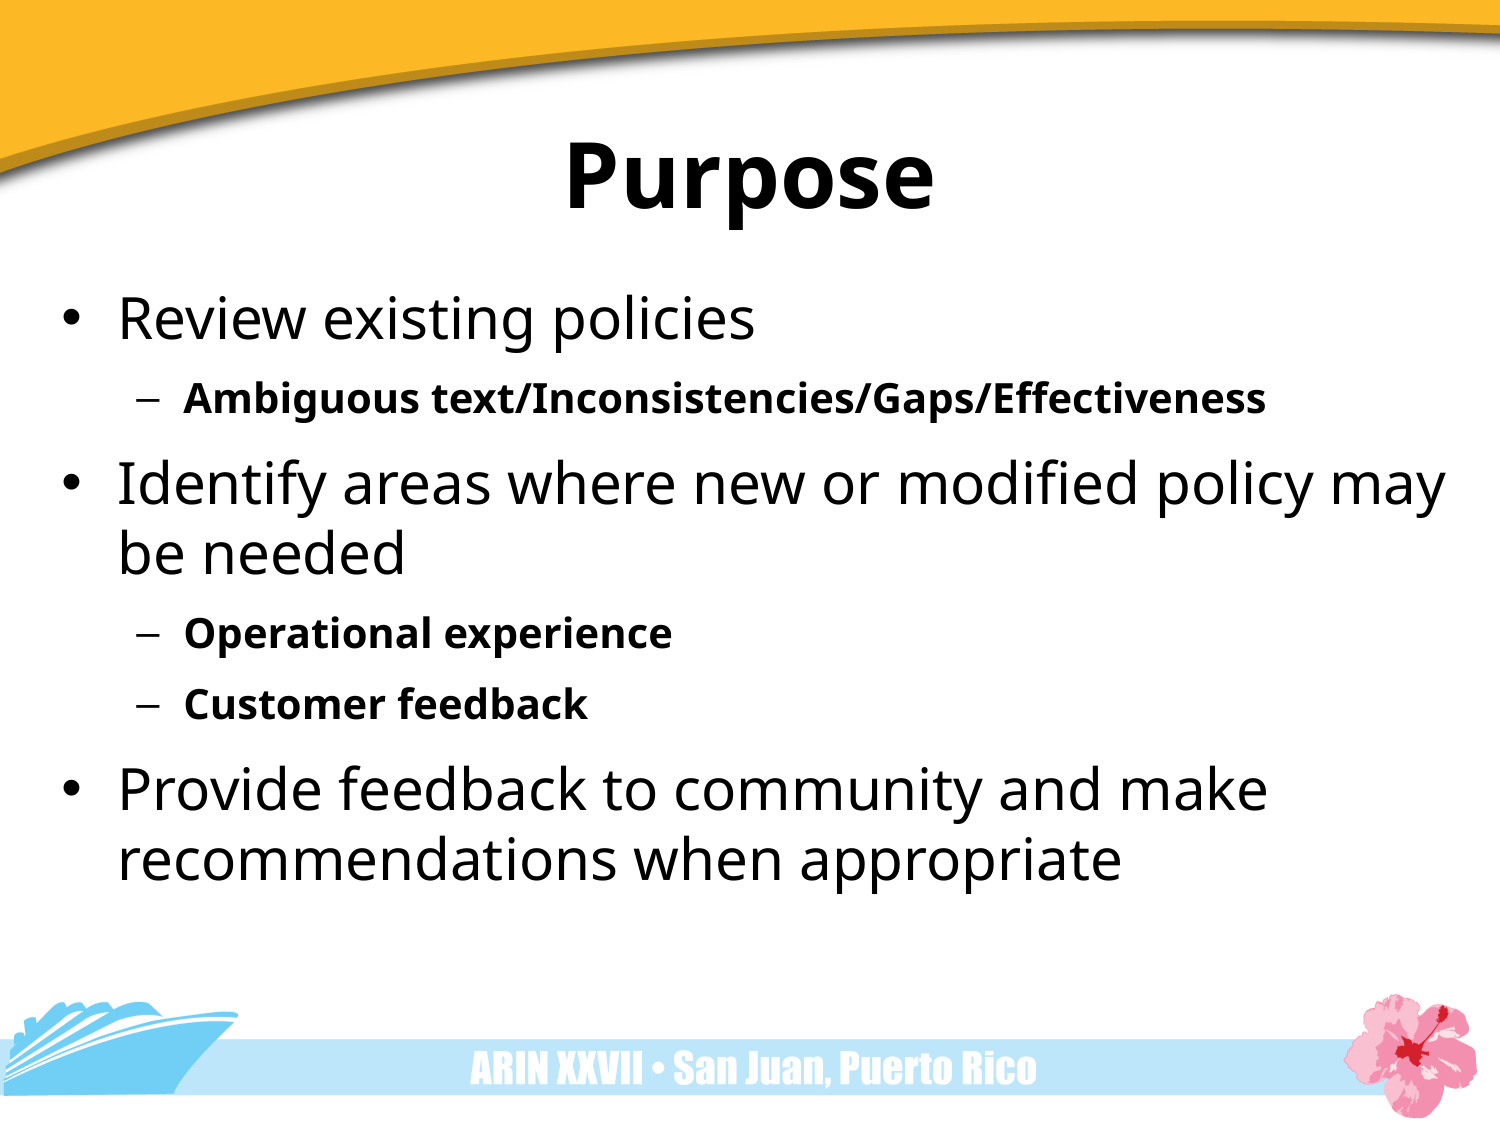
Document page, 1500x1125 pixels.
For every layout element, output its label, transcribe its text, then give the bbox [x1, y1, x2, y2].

list Review existing policies Ambiguous text/Inconsistencies/Gaps/Effectiveness Identify areas where new or modified policy may be needed Operational experience Customer feedback Provide feedback to community and make recommendations when appropriate [46, 273, 1472, 997]
picture [0, 0, 1500, 1125]
title Purpose [342, 107, 1158, 237]
